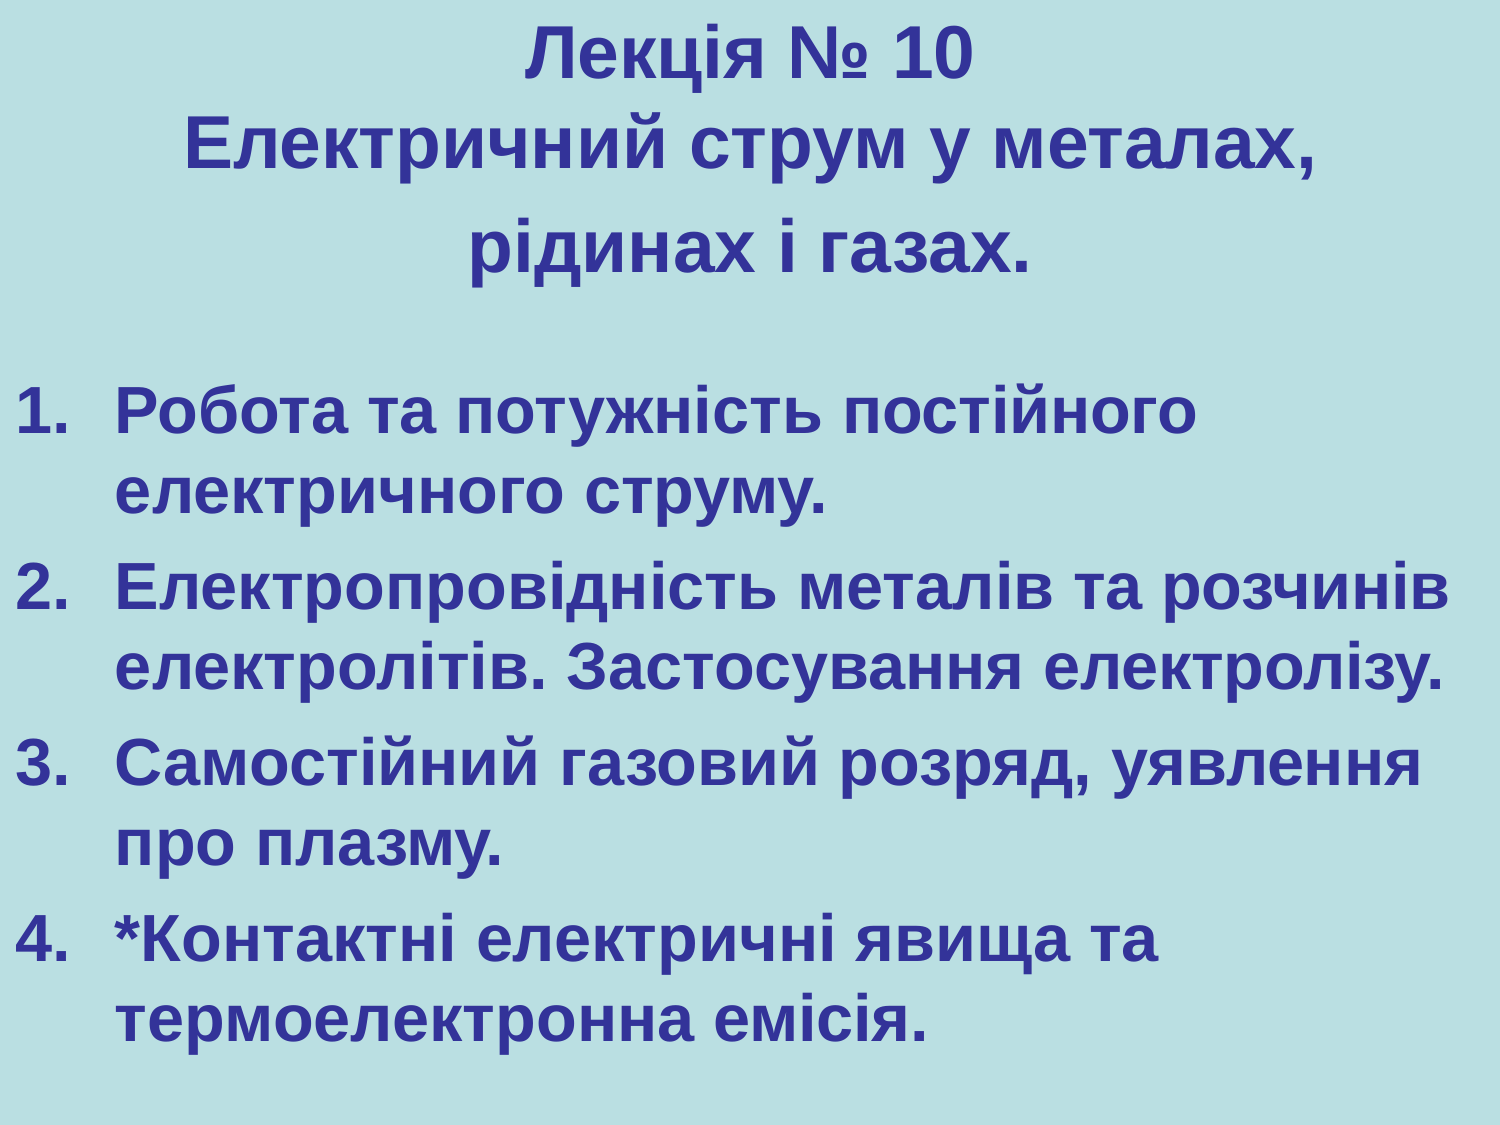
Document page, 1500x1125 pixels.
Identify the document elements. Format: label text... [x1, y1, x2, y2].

text_box рідинах і газах. Робота та потужність постійного електричного струму. Електропровідність металів та розчинів електролітів. Застосування електролізу. Самостійний газовий розряд, уявлення про плазму. *Контактні електричні явища та термоелектронна емісія. [12, 195, 1464, 1056]
title Лекція № 10 Електричний струм у металах, [12, 1, 1487, 191]
